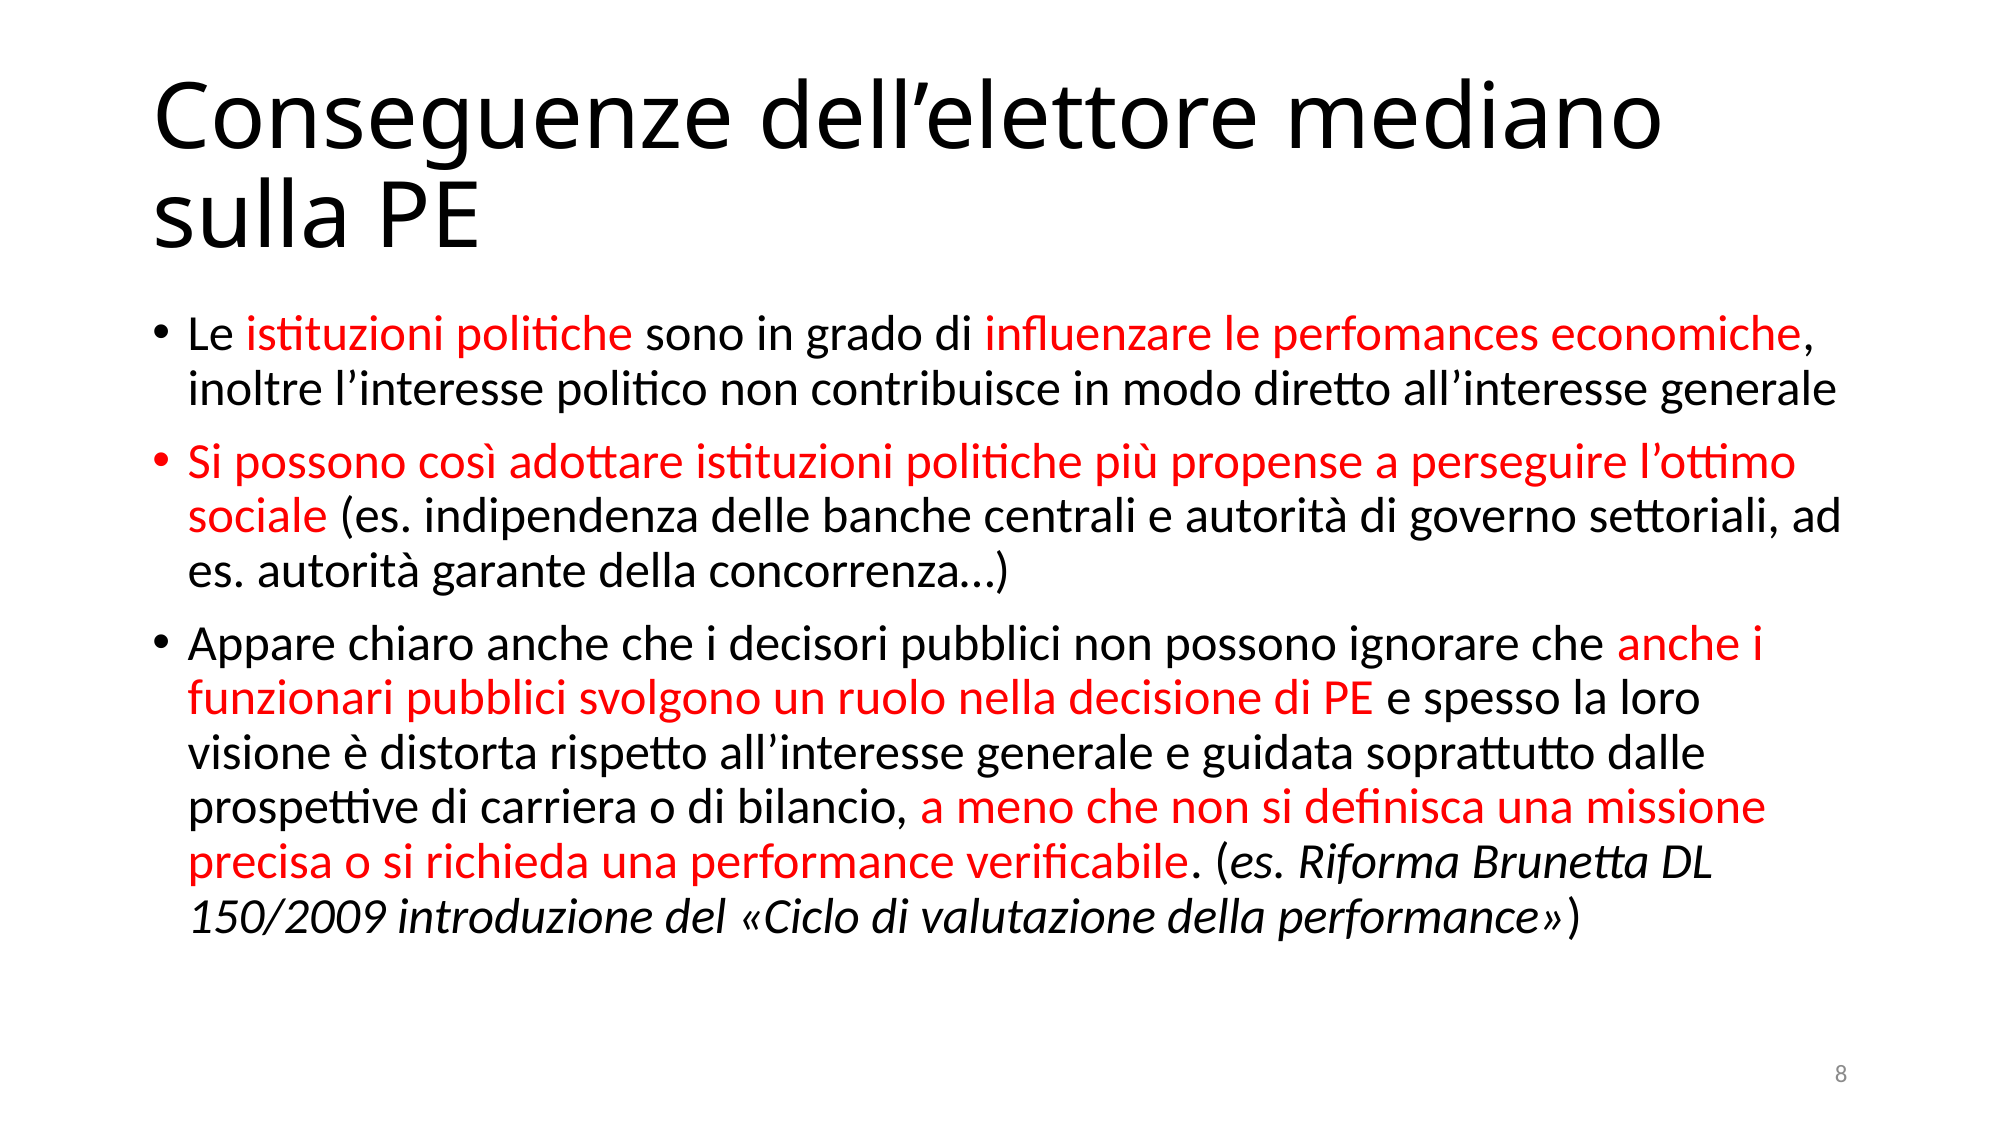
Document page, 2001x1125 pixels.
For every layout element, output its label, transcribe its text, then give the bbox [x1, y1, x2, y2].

title Conseguenze dell’elettore mediano sulla PE [137, 59, 1863, 278]
slide_number 8 [1412, 1042, 1863, 1103]
list Le istituzioni politiche sono in grado di influenzare le perfomances economiche, inoltre l’interesse politico non contribuisce in modo diretto all’interesse generale Si possono così adottare istituzioni politiche più propense a perseguire l’ottimo sociale (es. indipendenza delle banche centrali e autorità di governo settoriali, ad es. autorità garante della concorrenza…) Appare chiaro anche che i decisori pubblici non possono ignorare che anche i funzionari pubblici svolgono un ruolo nella decisione di PE e spesso la loro visione è distorta rispetto all’interesse generale e guidata soprattutto dalle prospettive di carriera o di bilancio, a meno che non si definisca una missione precisa o si richieda una performance verificabile. (es. Riforma Brunetta DL 150/2009 introduzione del «Ciclo di valutazione della performance») [137, 299, 1863, 1014]
